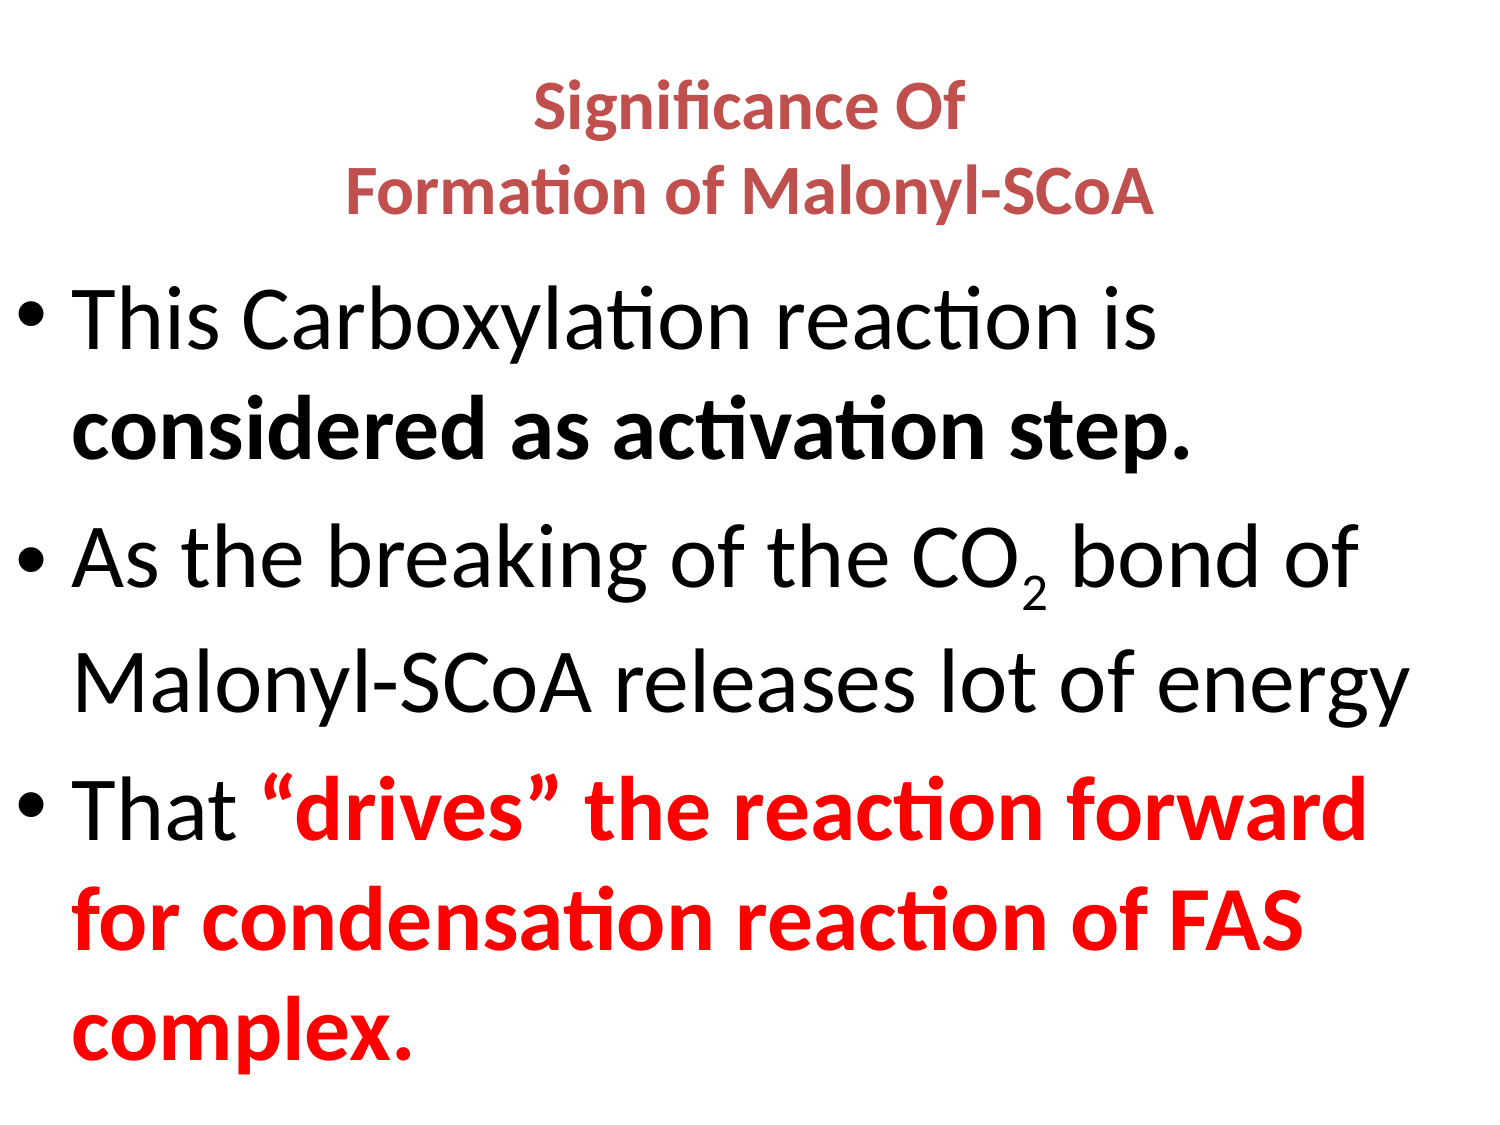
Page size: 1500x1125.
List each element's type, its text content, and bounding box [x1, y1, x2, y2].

title Significance Of Formation of Malonyl-SCoA [75, 50, 1425, 238]
list This Carboxylation reaction is considered as activation step. As the breaking of the CO2 bond of Malonyl-SCoA releases lot of energy That “drives” the reaction forward for condensation reaction of FAS complex. [0, 249, 1500, 1050]
